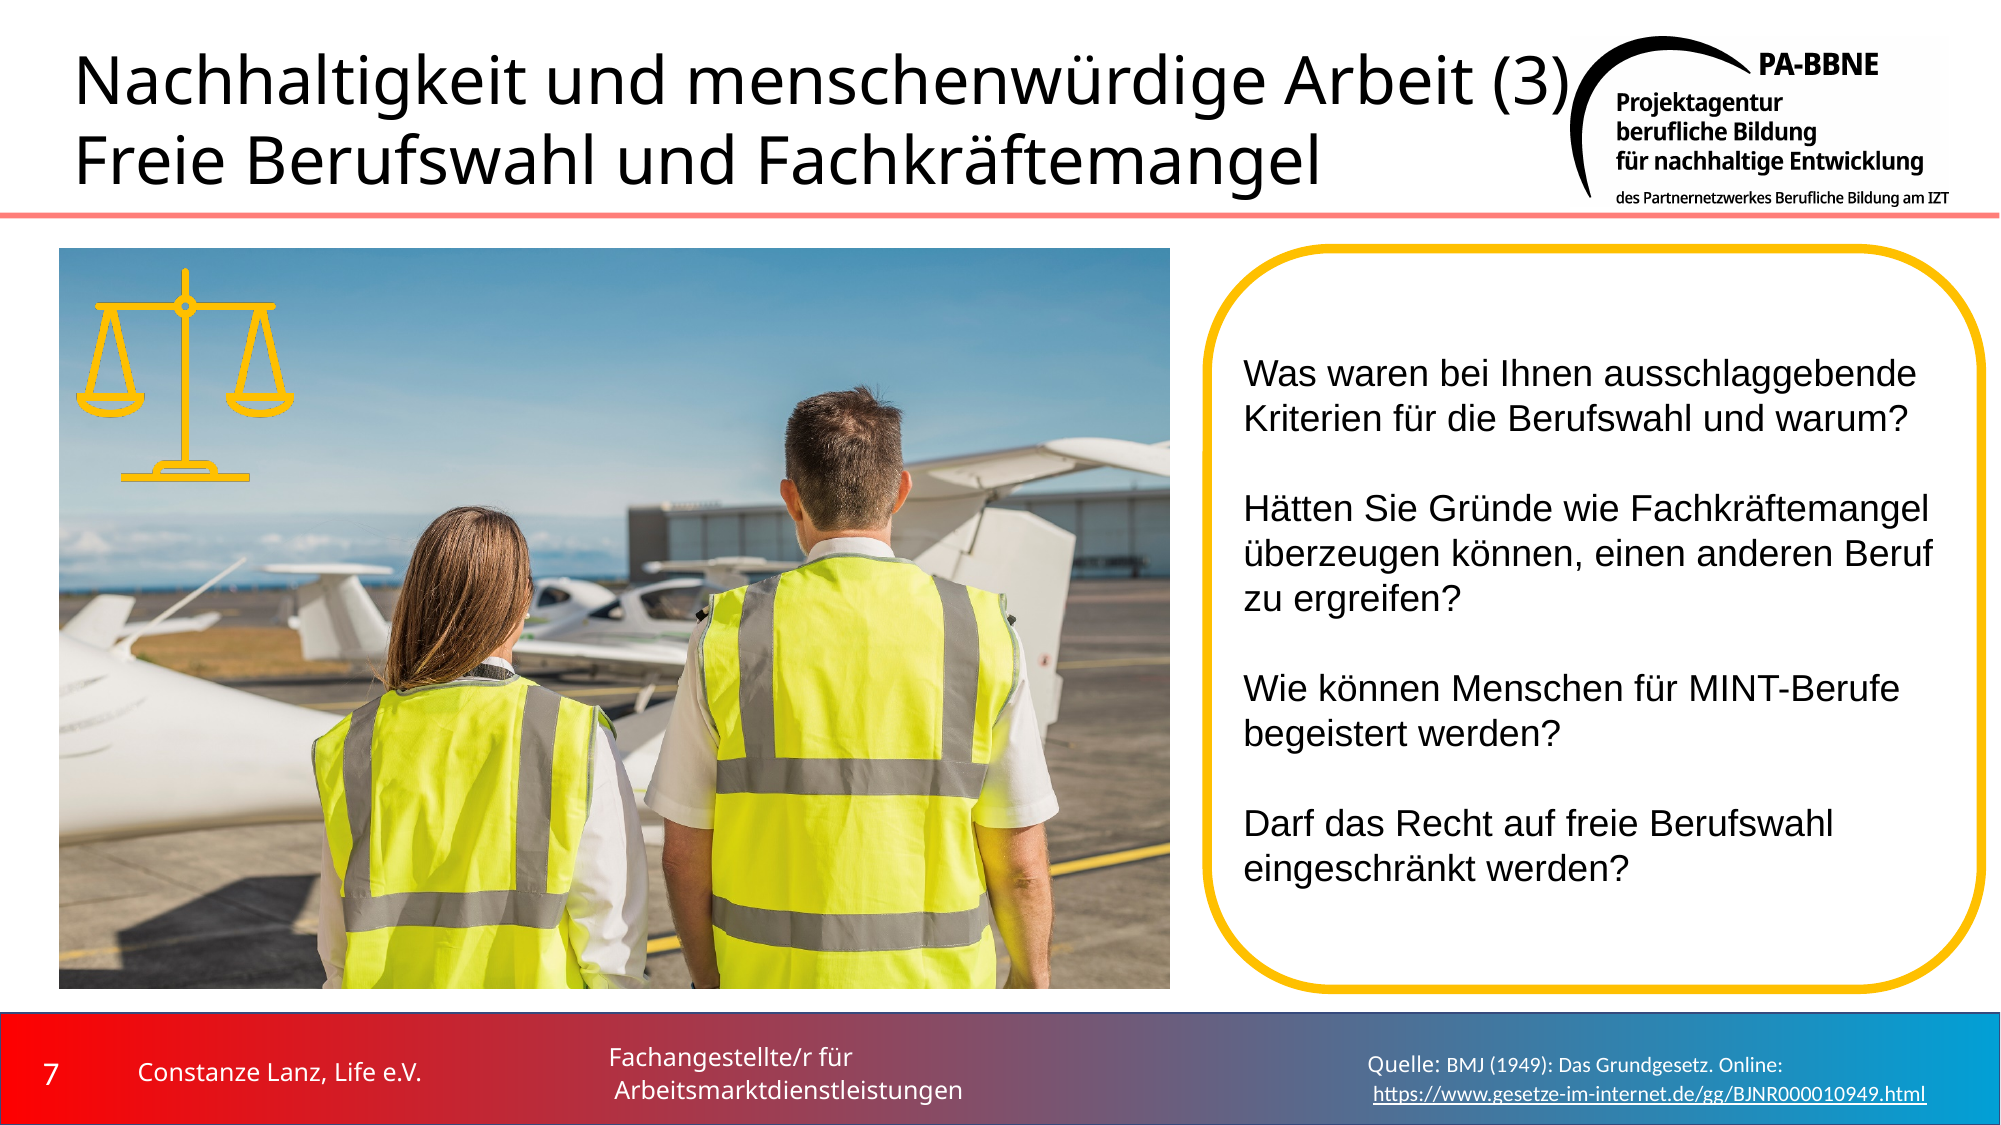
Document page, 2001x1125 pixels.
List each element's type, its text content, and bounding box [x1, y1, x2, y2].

footer Constanze Lanz, Life e.V. [116, 1026, 534, 1118]
title Nachhaltigkeit und menschenwürdige Arbeit (3) Freie Berufswahl und Fachkräftemangel [59, 29, 1949, 207]
picture [58, 248, 1170, 990]
list Fachangestellte/r für Arbeitsmarktdienstleistungen [593, 1026, 1223, 1118]
slide_number ‹#› [0, 1026, 102, 1118]
text_box Quelle: BMJ (1949): Das Grundgesetz. Online: https://www.gesetze-im-internet.de/gg/BJNR000010949.html [1352, 1040, 1982, 1125]
text_box Was waren bei Ihnen ausschlaggebende Kriterien für die Berufswahl und warum? Hätten Sie Gründe wie Fachkräftemangel überzeugen können, einen anderen Beruf zu ergreifen? Wie können Menschen für MINT-Berufe begeistert werden? Darf das Recht auf freie Berufswahl eingeschränkt werden? [1207, 248, 1982, 990]
